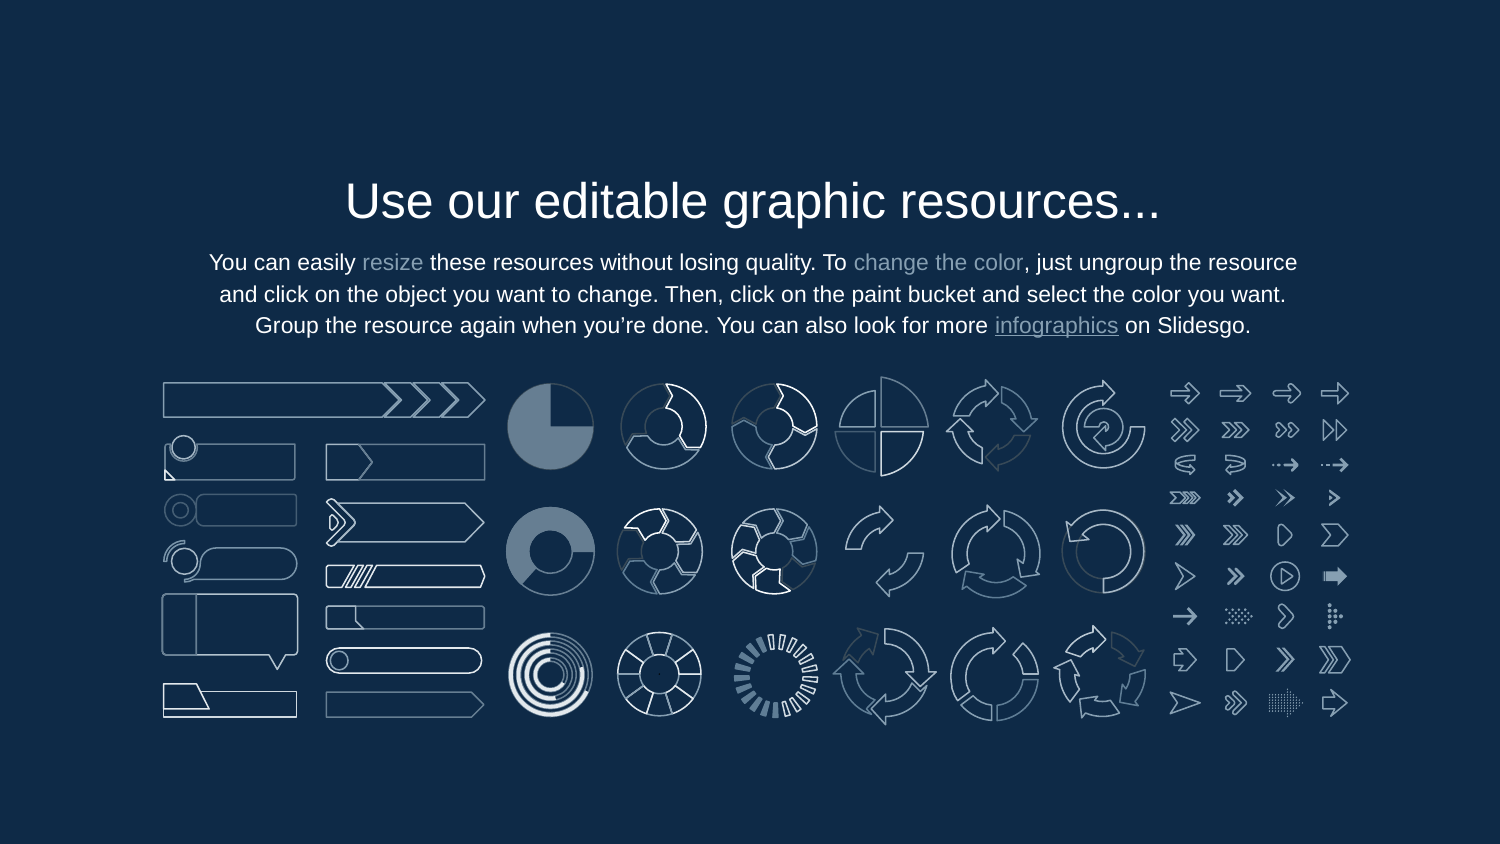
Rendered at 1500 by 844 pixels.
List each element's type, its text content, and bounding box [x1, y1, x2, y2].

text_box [1275, 647, 1296, 672]
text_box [163, 382, 486, 418]
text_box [1048, 509, 1146, 594]
text_box [1226, 648, 1245, 671]
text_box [326, 605, 485, 630]
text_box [494, 618, 607, 731]
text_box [506, 507, 595, 596]
text_box [1175, 455, 1195, 475]
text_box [1170, 491, 1201, 504]
list You can easily resize these resources without losing quality. To change the color, just ungroup the resource and click on the object you want to change. Then, click on the paint bucket and select the color you want. Group the resource again when you’re done. You can also look for more infographics on Slidesgo. [175, 251, 1332, 331]
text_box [163, 683, 297, 718]
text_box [162, 593, 298, 670]
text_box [1271, 458, 1300, 472]
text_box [1323, 419, 1347, 441]
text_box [834, 376, 929, 477]
text_box [1321, 524, 1348, 546]
text_box [1220, 385, 1251, 402]
text_box [1278, 604, 1294, 629]
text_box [945, 627, 1039, 721]
text_box [326, 692, 484, 718]
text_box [615, 508, 705, 595]
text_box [507, 383, 594, 470]
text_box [946, 379, 1038, 472]
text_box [326, 444, 485, 481]
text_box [163, 540, 298, 583]
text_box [731, 383, 818, 470]
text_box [730, 508, 819, 595]
text_box [1273, 383, 1301, 403]
text_box [1175, 562, 1195, 590]
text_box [734, 634, 818, 718]
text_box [1048, 380, 1145, 469]
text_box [611, 383, 709, 470]
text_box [943, 504, 1041, 598]
text_box [164, 494, 297, 526]
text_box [845, 505, 924, 597]
text_box [1321, 382, 1349, 404]
text_box [1170, 692, 1201, 714]
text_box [1224, 690, 1248, 715]
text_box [1224, 608, 1254, 625]
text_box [1227, 488, 1245, 507]
text_box [1322, 566, 1348, 586]
text_box [1174, 648, 1197, 671]
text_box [1326, 602, 1344, 630]
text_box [1226, 567, 1246, 586]
title Use our editable graphic resources... [175, 153, 1332, 233]
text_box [1268, 688, 1304, 718]
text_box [1274, 488, 1296, 507]
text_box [832, 627, 937, 725]
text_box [1053, 625, 1146, 719]
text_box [326, 564, 485, 588]
text_box [1173, 607, 1198, 626]
text_box [1225, 455, 1246, 475]
text_box [1171, 382, 1200, 404]
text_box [1319, 646, 1351, 674]
text_box [1278, 524, 1292, 546]
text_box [1222, 422, 1250, 438]
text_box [326, 498, 485, 547]
text_box [1270, 561, 1300, 591]
text_box [1322, 689, 1348, 717]
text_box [1320, 457, 1349, 473]
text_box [1274, 422, 1300, 438]
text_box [1328, 489, 1341, 507]
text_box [326, 647, 482, 674]
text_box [1223, 525, 1248, 545]
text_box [1171, 418, 1199, 442]
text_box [617, 632, 702, 717]
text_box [1174, 524, 1196, 546]
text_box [164, 435, 296, 481]
